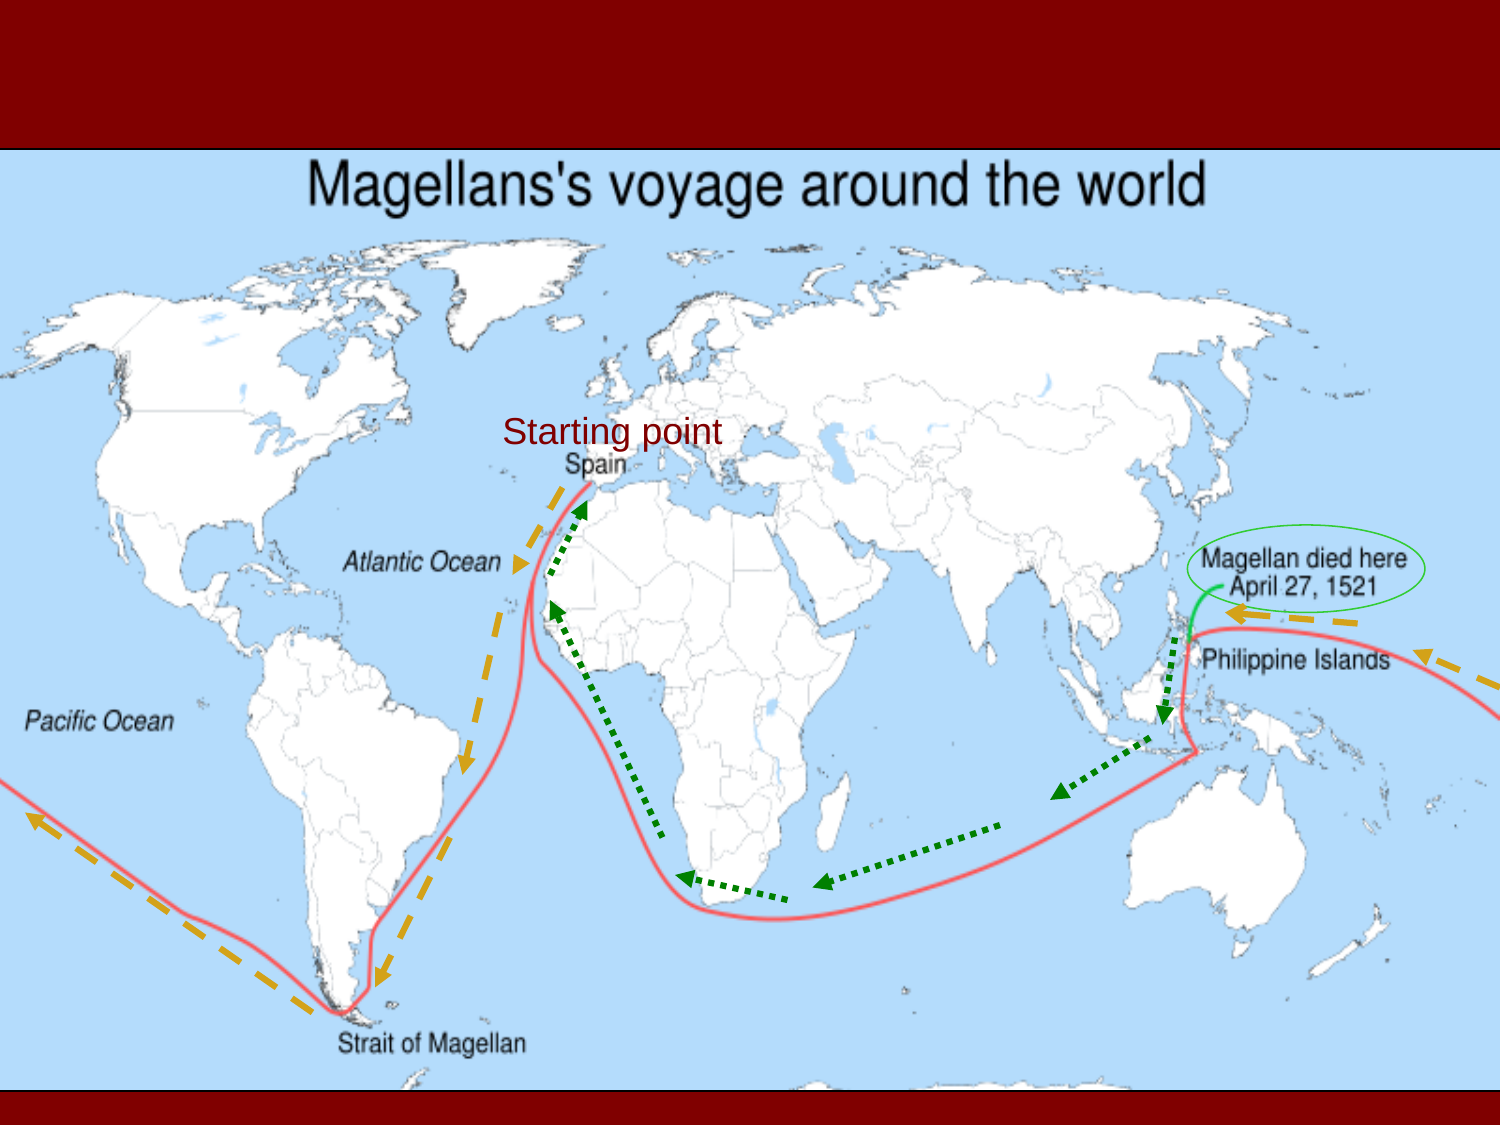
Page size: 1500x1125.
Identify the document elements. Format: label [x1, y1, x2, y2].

picture [0, 149, 1500, 1091]
